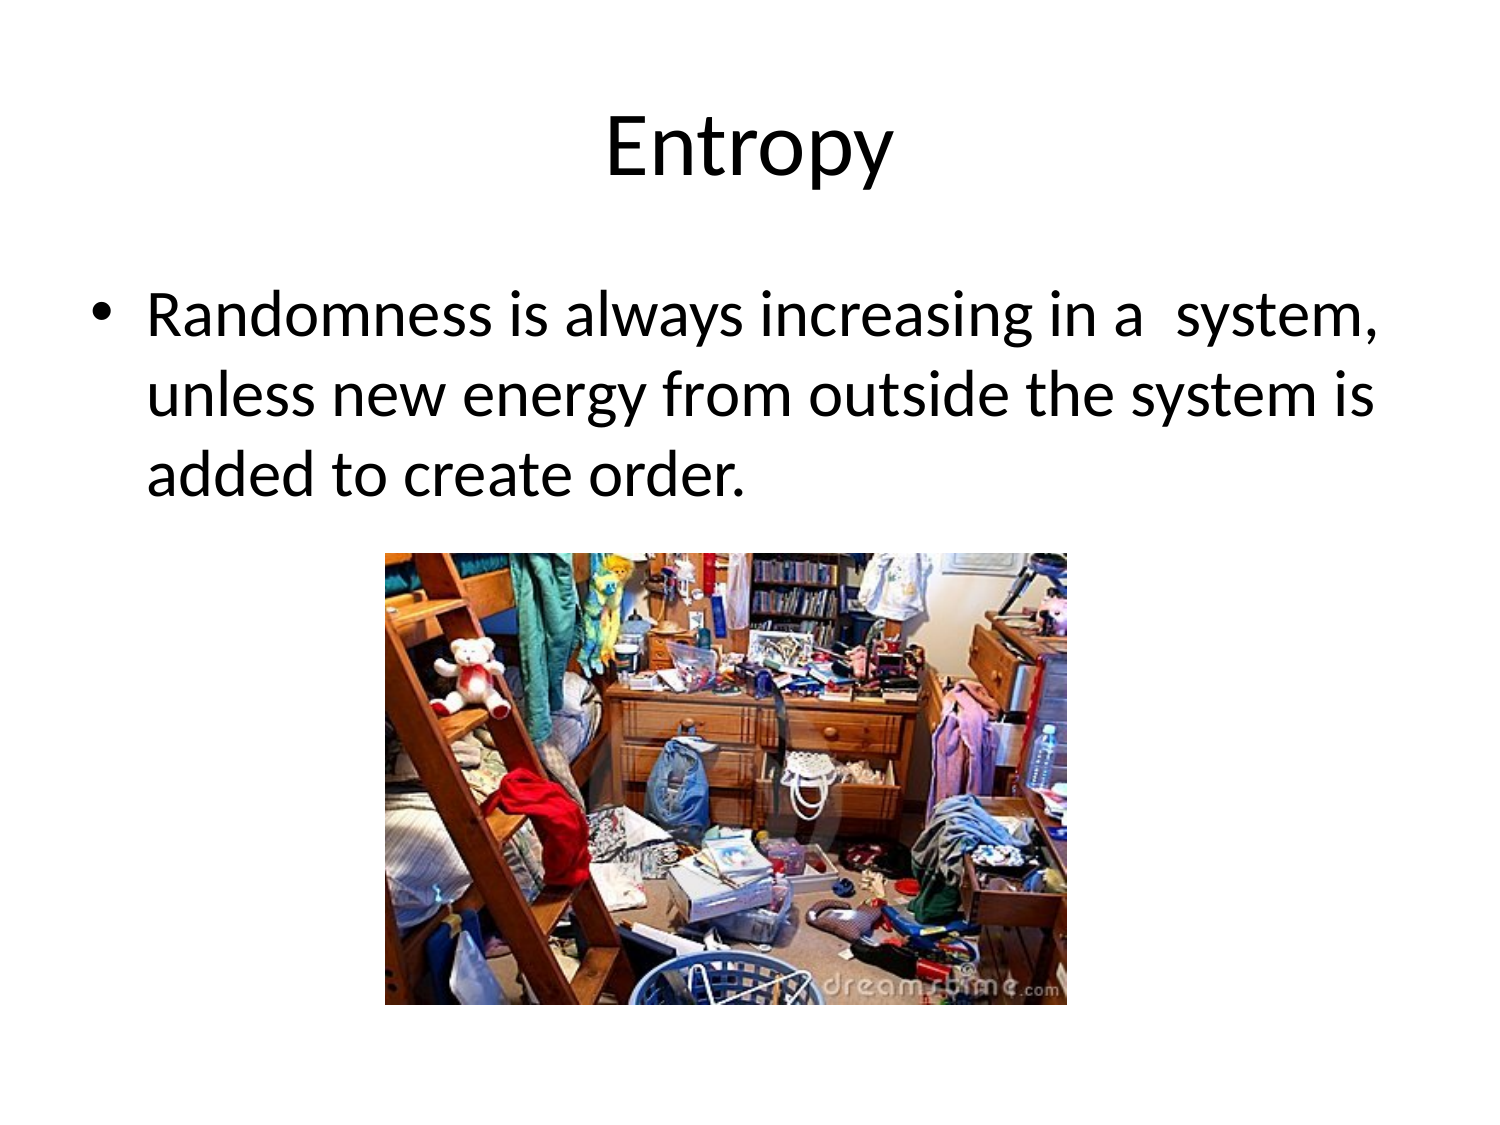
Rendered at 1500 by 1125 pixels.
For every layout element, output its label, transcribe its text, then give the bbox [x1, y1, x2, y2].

title Entropy [75, 45, 1425, 233]
list Randomness is always increasing in a system, unless new energy from outside the system is added to create order. [75, 262, 1425, 1005]
picture [385, 553, 1067, 1006]
